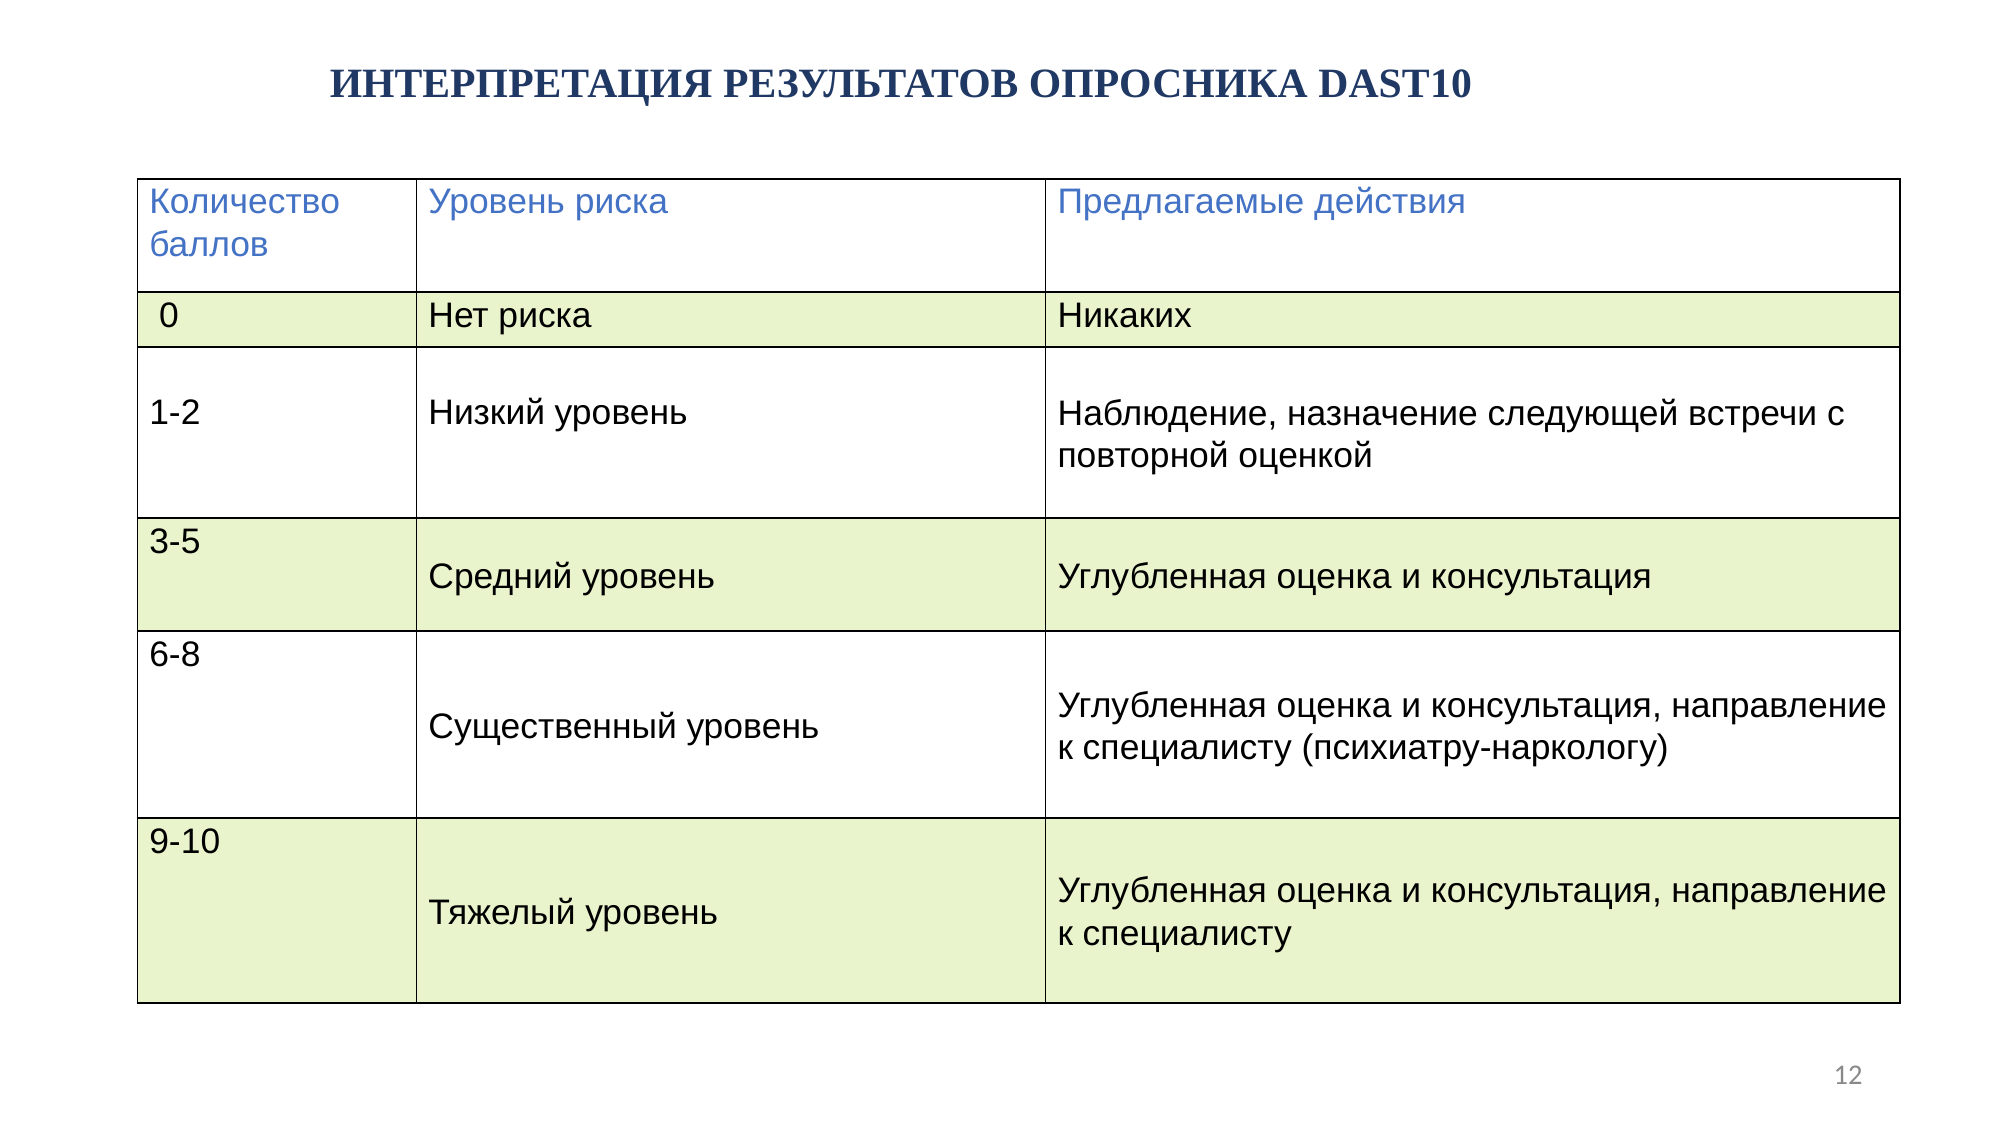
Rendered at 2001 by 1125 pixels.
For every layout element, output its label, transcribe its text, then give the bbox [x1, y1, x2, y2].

table_cell 0 [138, 293, 416, 346]
table_cell Существенный уровень [417, 632, 1045, 817]
table_cell Низкий уровень [417, 348, 1045, 517]
table_cell Тяжелый уровень [417, 819, 1045, 1002]
table_header Уровень риска [417, 180, 1045, 291]
table_cell 1-2 [138, 348, 416, 517]
table_cell 9-10 [138, 819, 416, 1002]
table_cell 6-8 [138, 632, 416, 817]
slide_number 12 [1412, 1042, 1863, 1103]
table_header Количество баллов [138, 180, 416, 291]
table_cell Наблюдение, назначение следующей встречи с повторной оценкой [1046, 348, 1899, 517]
table_cell 3-5 [138, 519, 416, 630]
table_cell Нет риска [417, 293, 1045, 346]
table_cell Углубленная оценка и консультация [1046, 519, 1899, 630]
table_cell Средний уровень [417, 519, 1045, 630]
table_cell Никаких [1046, 293, 1899, 346]
table_cell Углубленная оценка и консультация, направление к специалисту [1046, 819, 1899, 1002]
table_cell Углубленная оценка и консультация, направление к специалисту (психиатру-наркологу) [1046, 632, 1899, 817]
table_header Предлагаемые действия [1046, 180, 1899, 291]
title ИНТЕРПРЕТАЦИЯ РЕЗУЛЬТАТОВ ОПРОСНИКА DAST10 [116, 61, 1696, 149]
